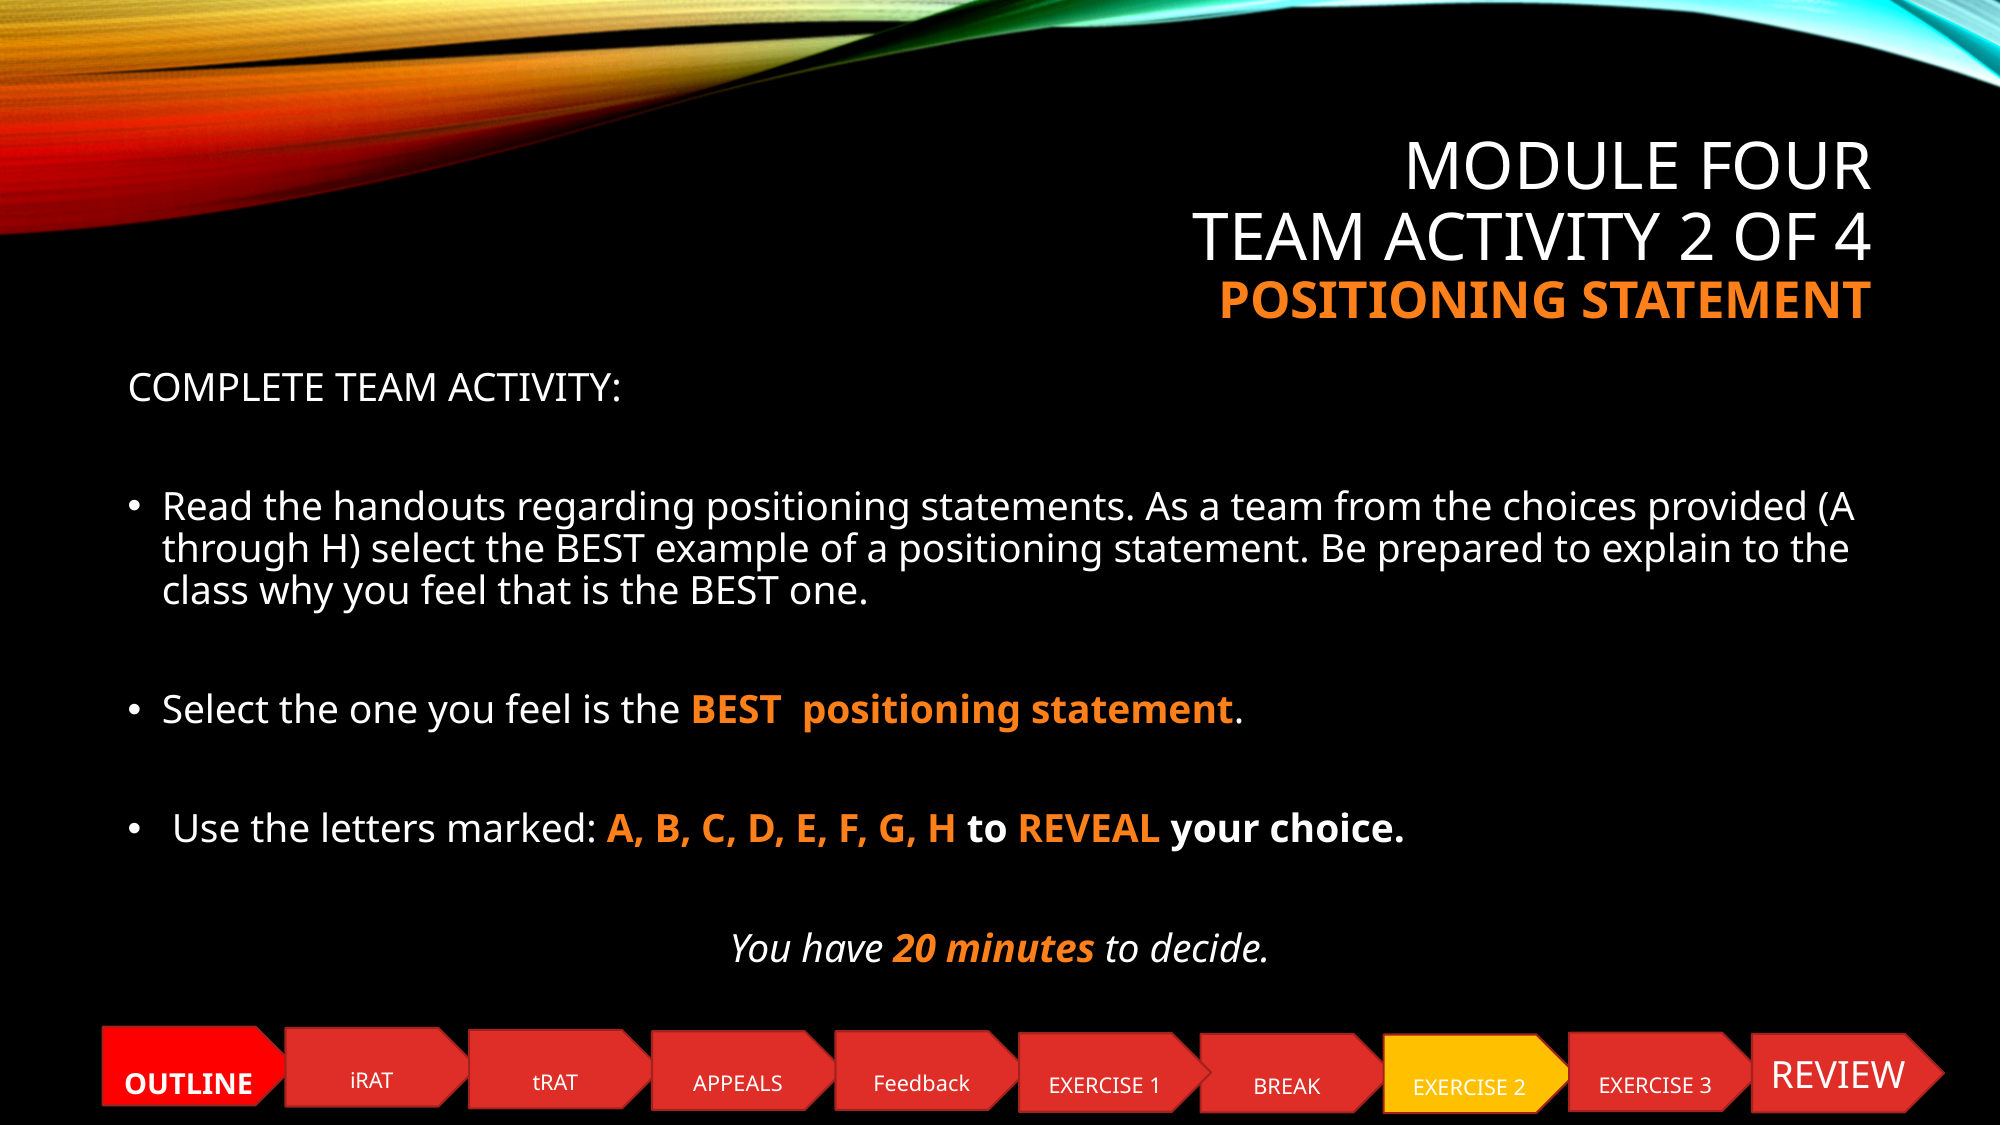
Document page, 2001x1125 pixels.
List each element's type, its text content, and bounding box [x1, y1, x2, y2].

picture [0, 0, 2000, 237]
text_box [102, 1026, 1945, 1114]
title MODULE FOUR Team ACTIVITY 2 of 4 positioning STATEMENT [474, 125, 1888, 338]
list COMPLETE TEAM ACTIVITY: Read the handouts regarding positioning statements. As a team from the choices provided (A through H) select the BEST example of a positioning statement. Be prepared to explain to the class why you feel that is the BEST one. Select the one you feel is the BEST positioning statement. Use the letters marked: A, B, C, D, E, F, G, H to REVEAL your choice. You have 20 minutes to decide. [112, 360, 1888, 1021]
